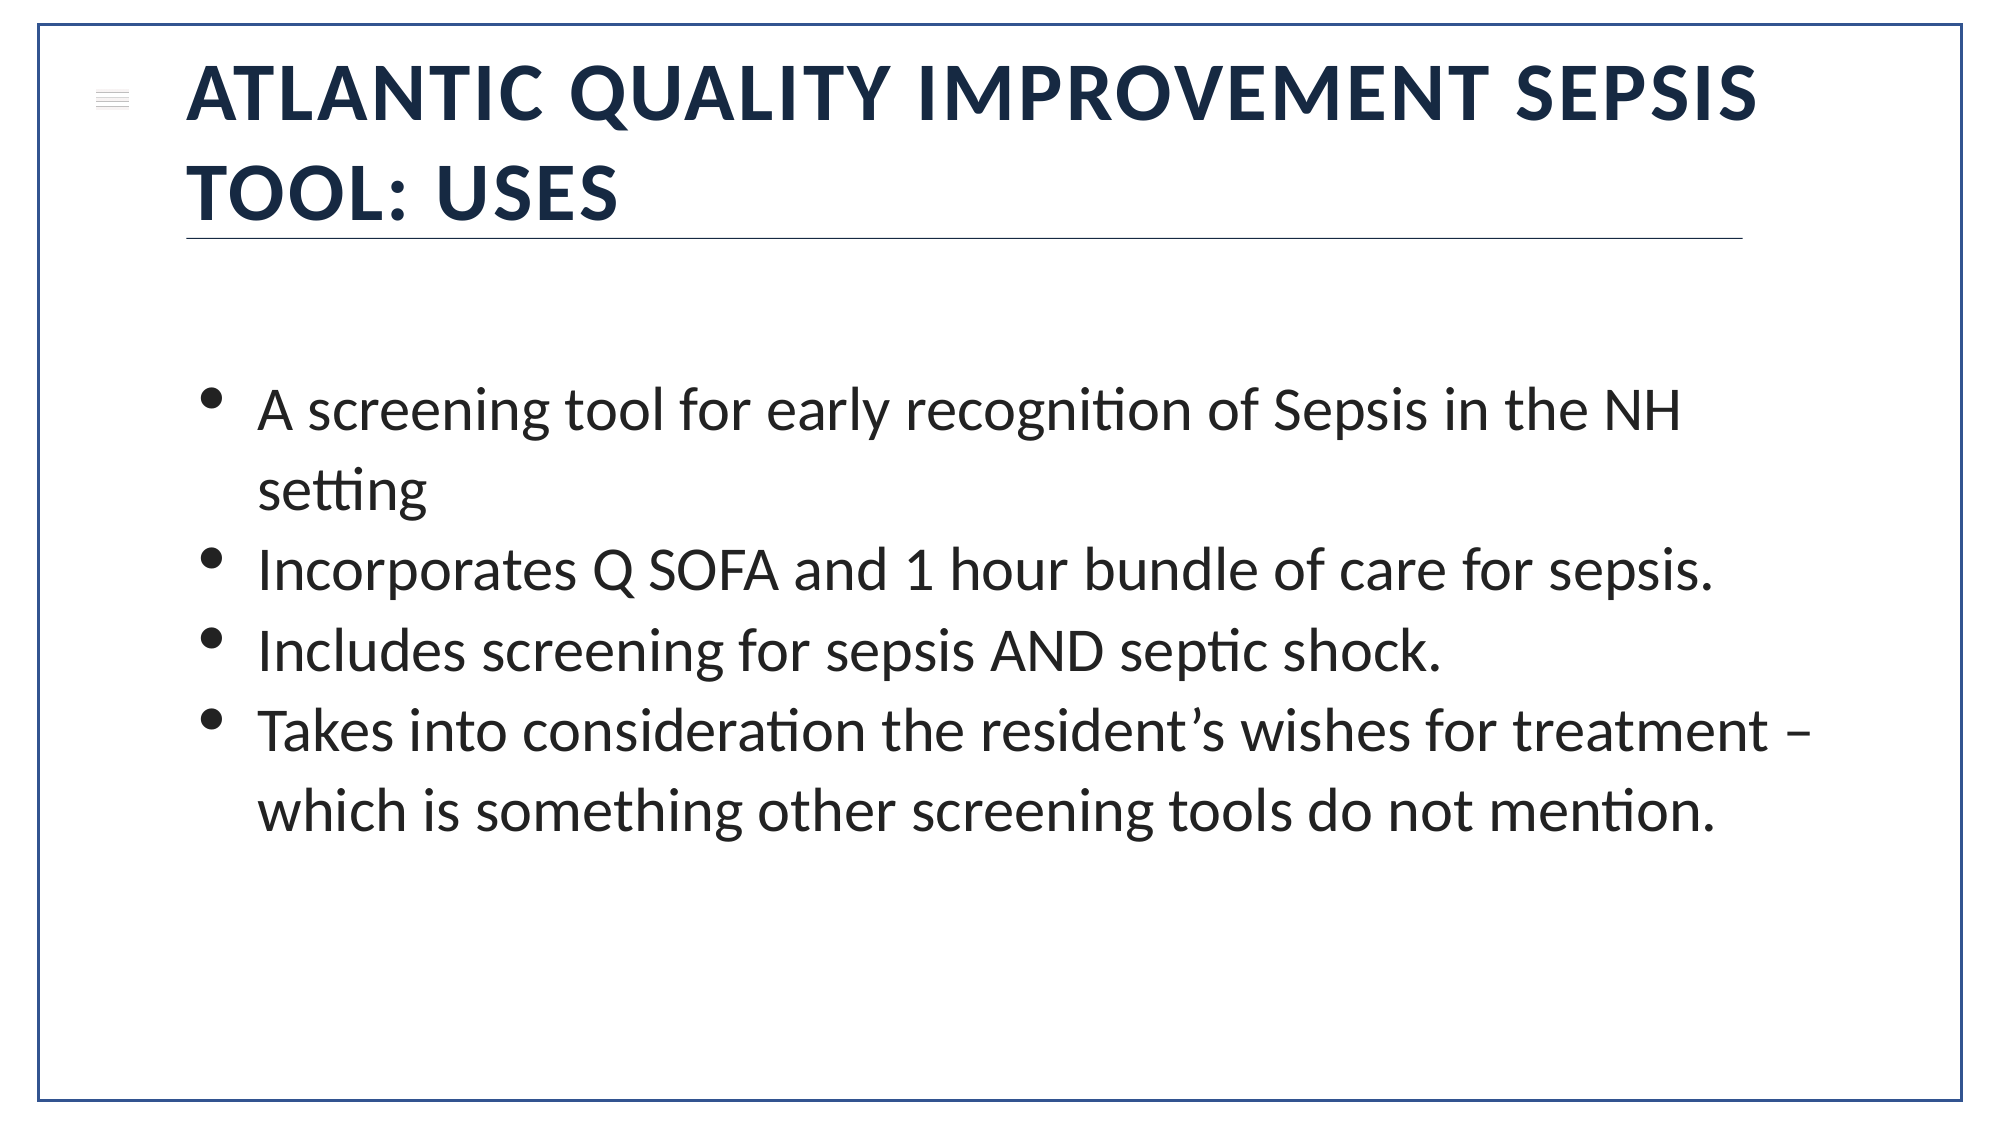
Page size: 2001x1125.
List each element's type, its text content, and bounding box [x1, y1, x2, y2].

picture [96, 89, 129, 110]
text_box A screening tool for early recognition of Sepsis in the NH setting Incorporates Q SOFA and 1 hour bundle of care for sepsis. Includes screening for sepsis AND septic shock. Takes into consideration the resident’s wishes for treatment – which is something other screening tools do not mention. [186, 355, 1837, 897]
text_box [37, 24, 1963, 1101]
text_box ATLANTIC QUALITY IMPROVEMENT SEPSIS TOOL: USES [186, 37, 1962, 238]
